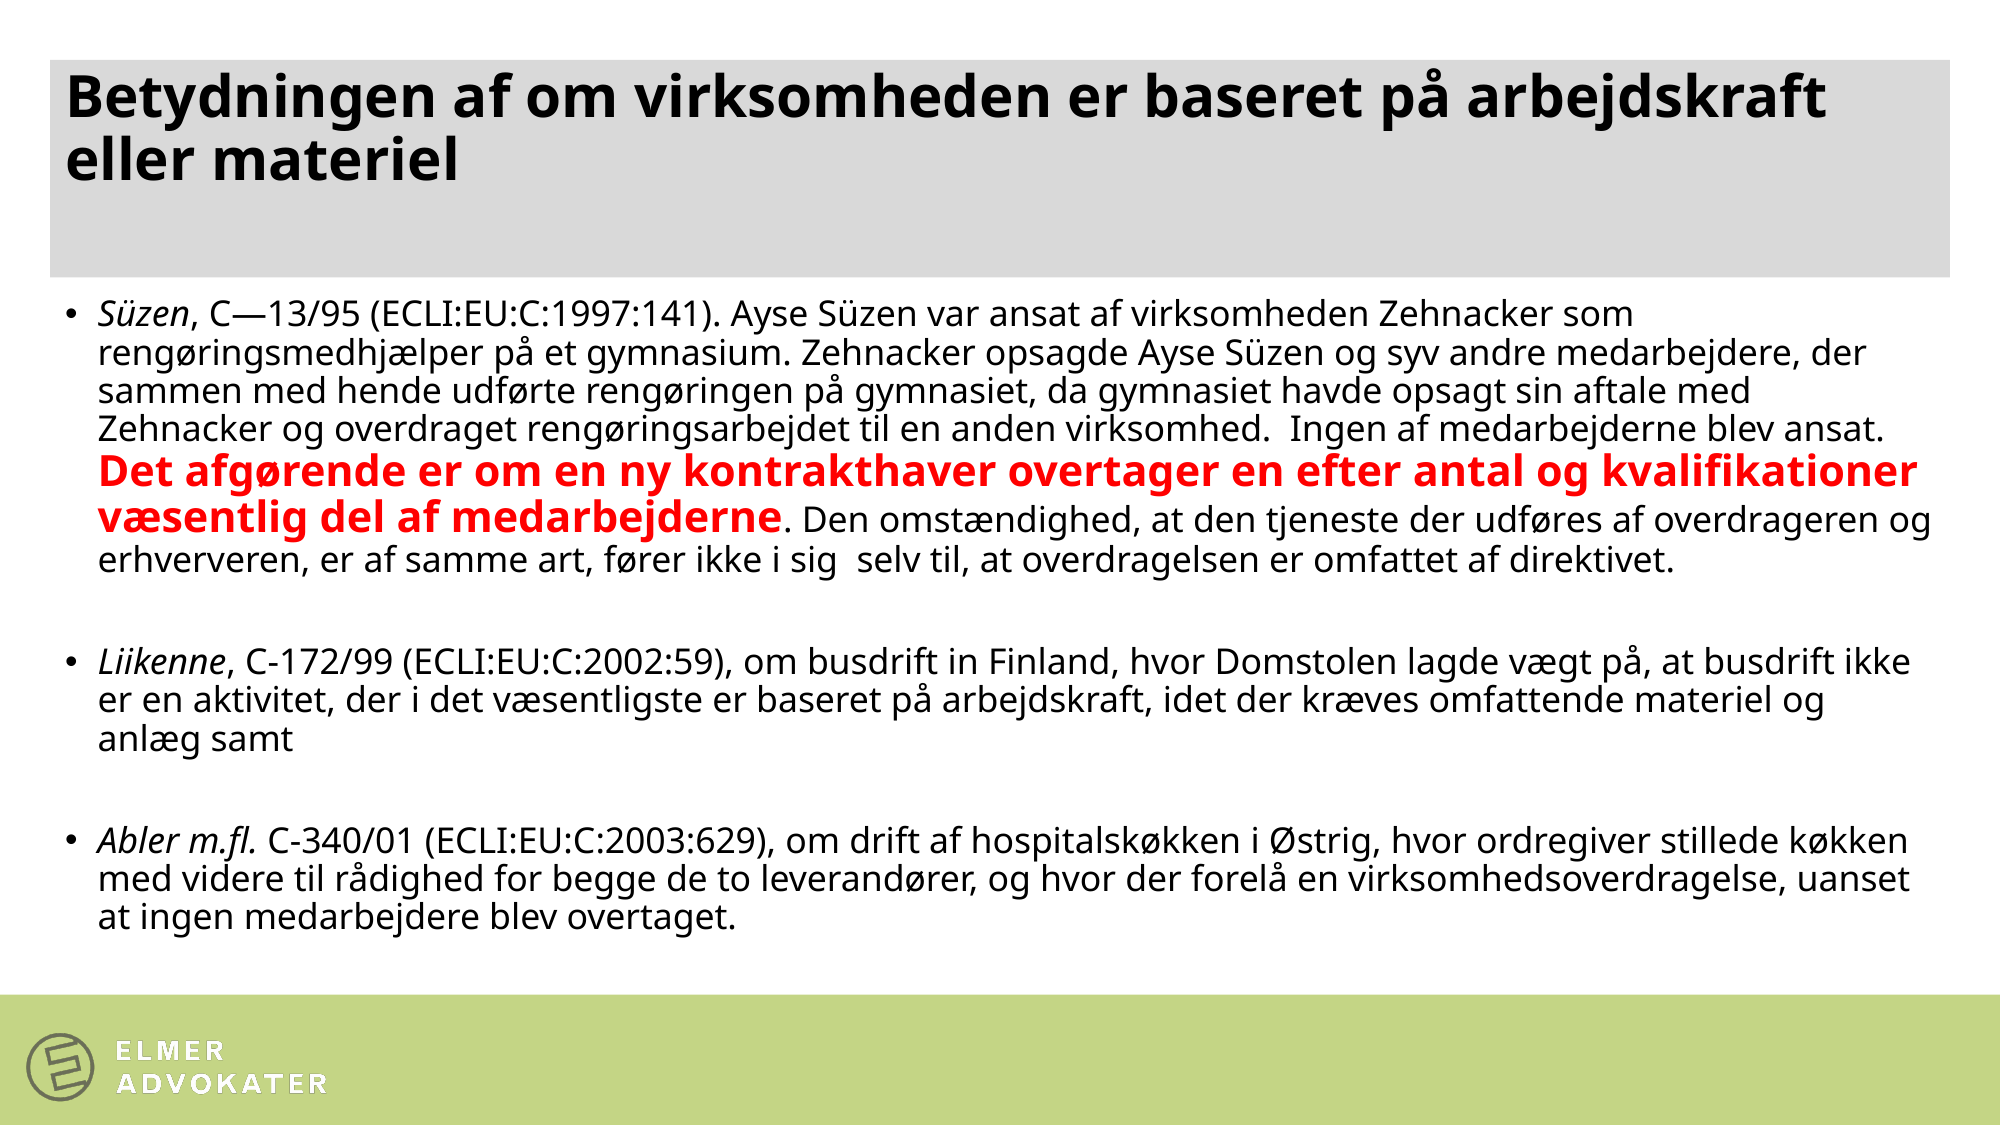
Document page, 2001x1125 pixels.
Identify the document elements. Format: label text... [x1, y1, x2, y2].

picture [23, 1030, 329, 1104]
list Süzen, C—13/95 (ECLI:EU:C:1997:141). Ayse Süzen var ansat af virksomheden Zehnacker som rengøringsmedhjælper på et gymnasium. Zehnacker opsagde Ayse Süzen og syv andre medarbejdere, der sammen med hende udførte rengøringen på gymnasiet, da gymnasiet havde opsagt sin aftale med Zehnacker og overdraget rengøringsarbejdet til en anden virksomhed. Ingen af medarbejderne blev ansat. Det afgørende er om en ny kontrakthaver overtager en efter antal og kvalifikationer væsentlig del af medarbejderne. Den omstændighed, at den tjeneste der udføres af overdrageren og erhververen, er af samme art, fører ikke i sig selv til, at overdragelsen er omfattet af direktivet. Liikenne, C-172/99 (ECLI:EU:C:2002:59), om busdrift in Finland, hvor Domstolen lagde vægt på, at busdrift ikke er en aktivitet, der i det væsentligste er baseret på arbejdskraft, idet der kræves omfattende materiel og anlæg samt Abler m.fl. C-340/01 (ECLI:EU:C:2003:629), om drift af hospitalskøkken i Østrig, hvor ordregiver stillede køkken med videre til rådighed for begge de to leverandører, og hvor der forelå en virksomhedsoverdragelse, uanset at ingen medarbejdere blev overtaget. [50, 288, 1950, 958]
title Betydningen af om virksomheden er baseret på arbejdskraft eller materiel [50, 59, 1950, 278]
